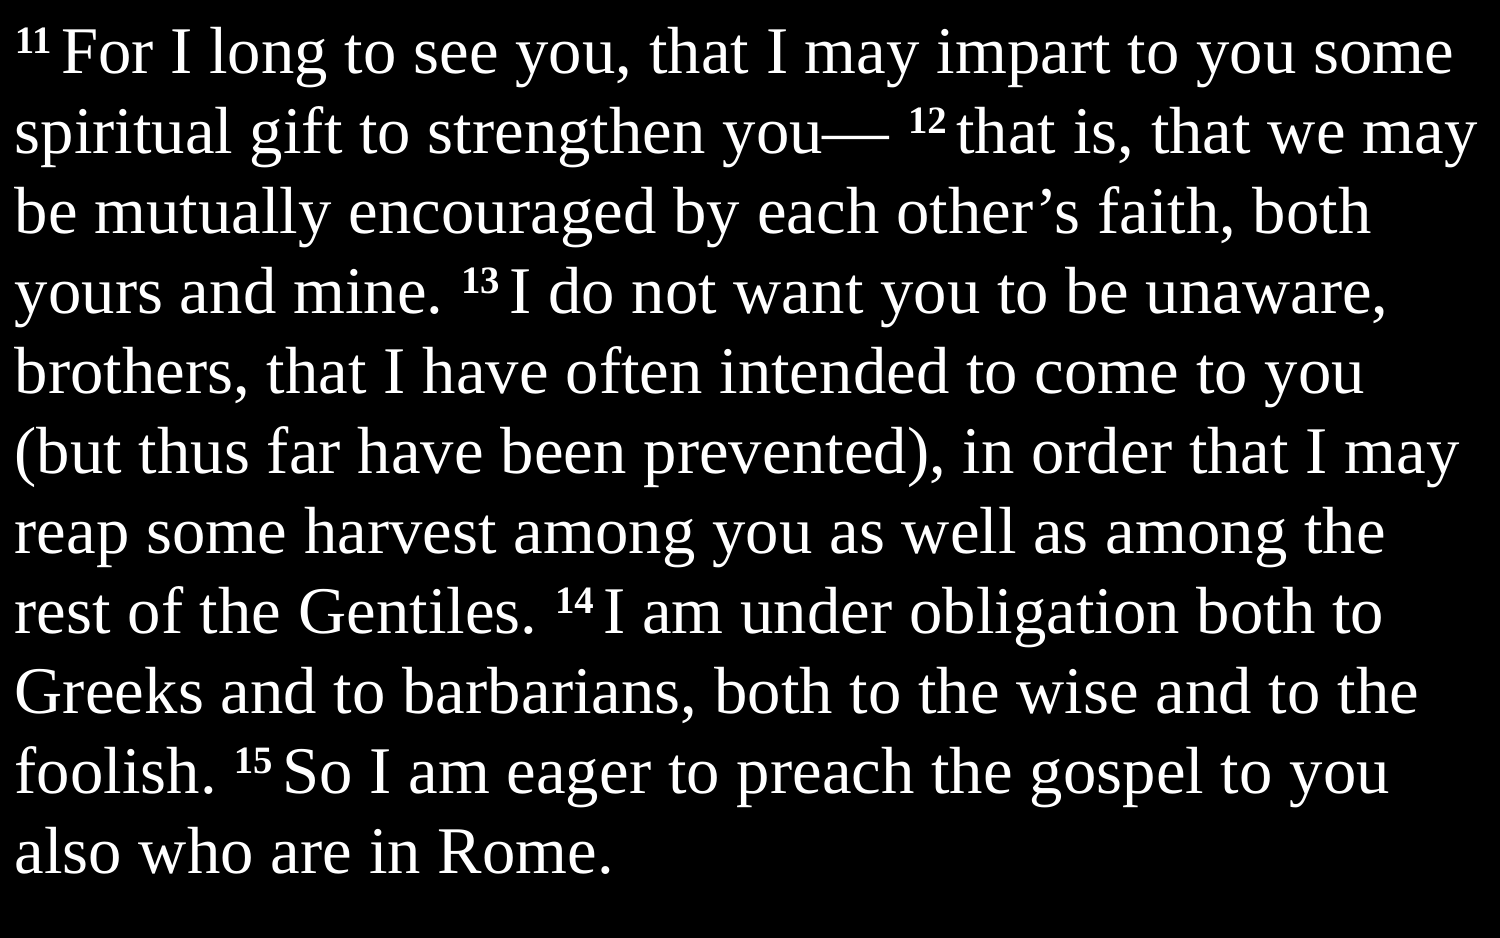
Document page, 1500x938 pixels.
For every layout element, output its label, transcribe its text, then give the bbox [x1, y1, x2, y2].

text_box 11 For I long to see you, that I may impart to you some spiritual gift to strengthen you— 12 that is, that we may be mutually encouraged by each other’s faith, both yours and mine. 13 I do not want you to be unaware, brothers, that I have often intended to come to you (but thus far have been prevented), in order that I may reap some harvest among you as well as among the rest of the Gentiles. 14 I am under obligation both to Greeks and to barbarians, both to the wise and to the foolish. 15 So I am eager to preach the gospel to you also who are in Rome. [0, 0, 1500, 895]
